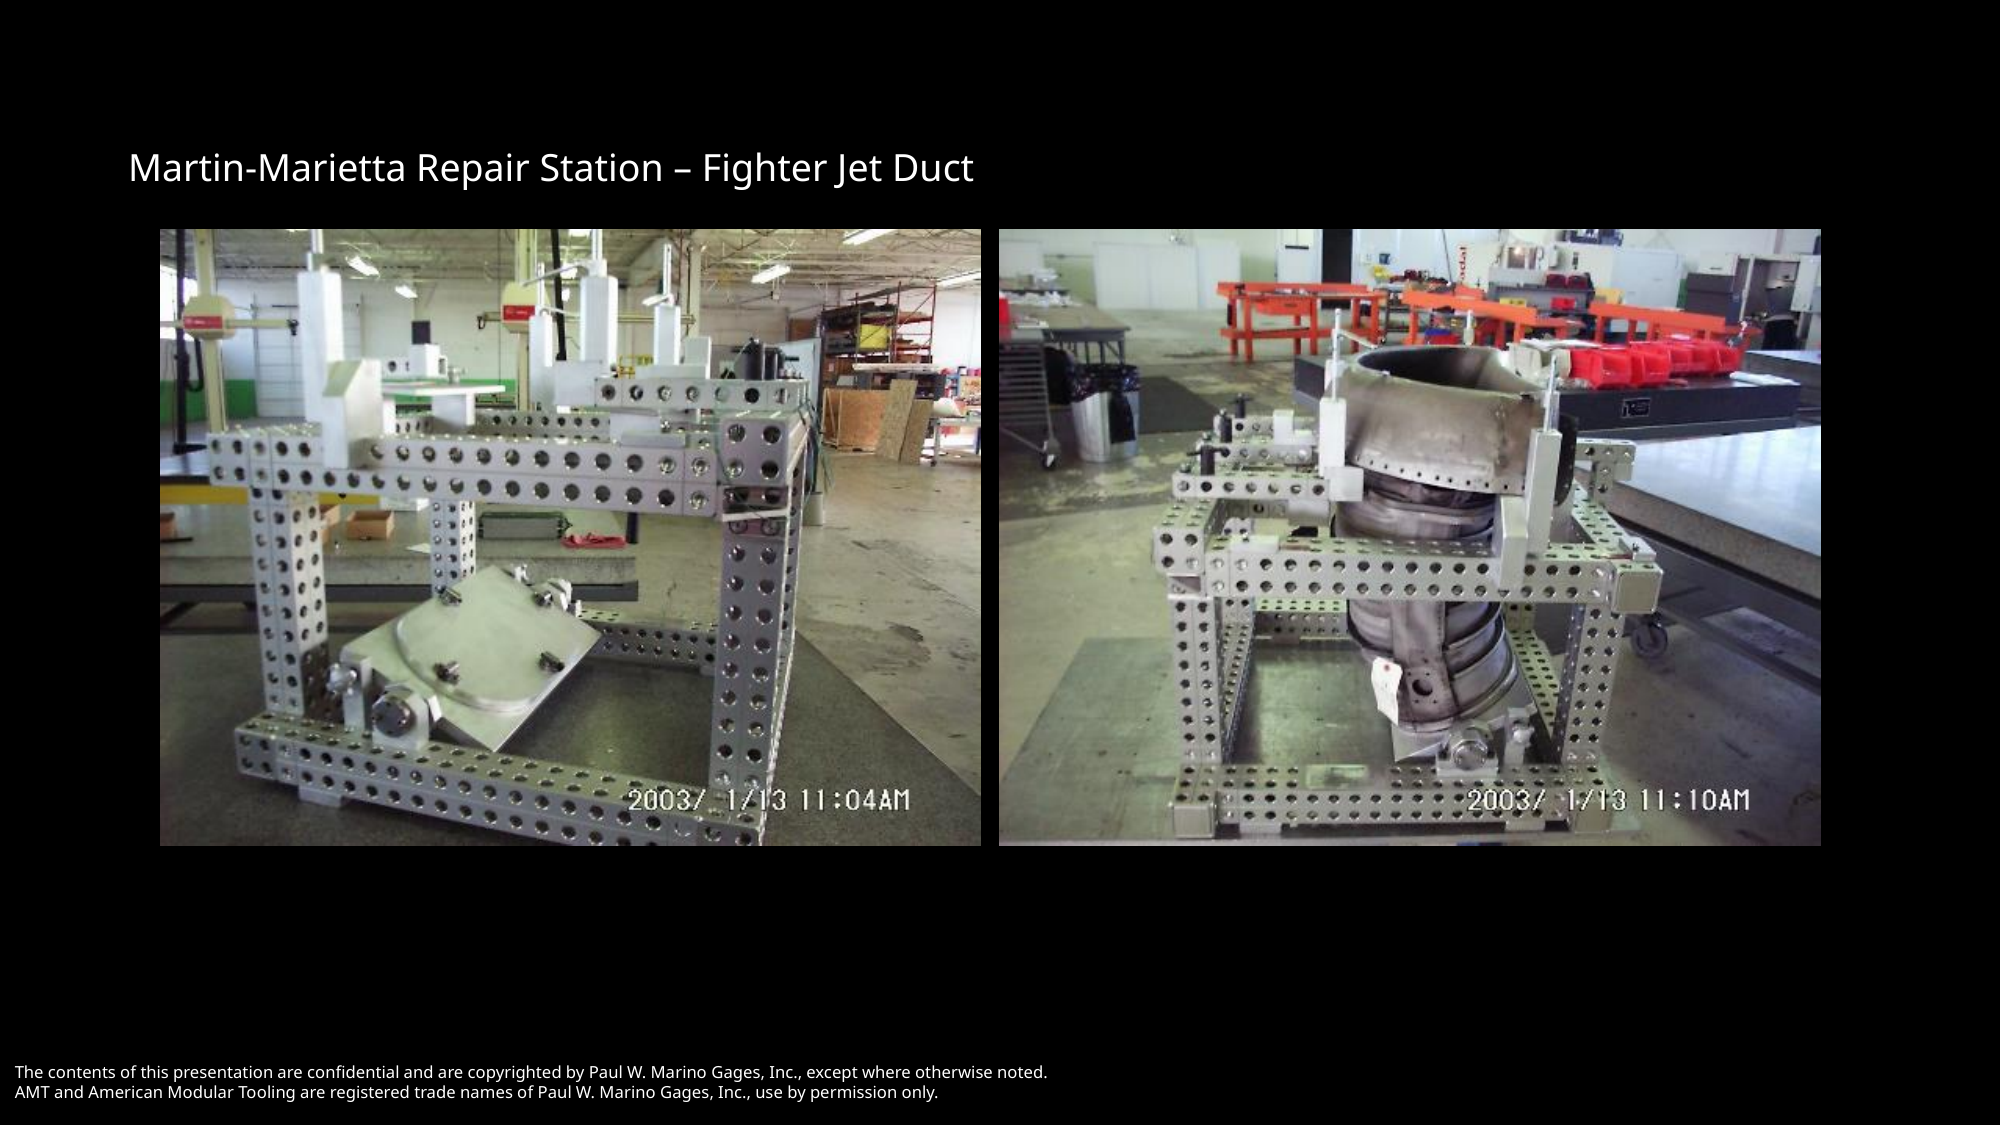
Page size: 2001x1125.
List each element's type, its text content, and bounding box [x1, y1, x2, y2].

picture [159, 229, 982, 846]
text_box Martin-Marietta Repair Station – Fighter Jet Duct [113, 136, 990, 197]
picture [999, 229, 1821, 846]
